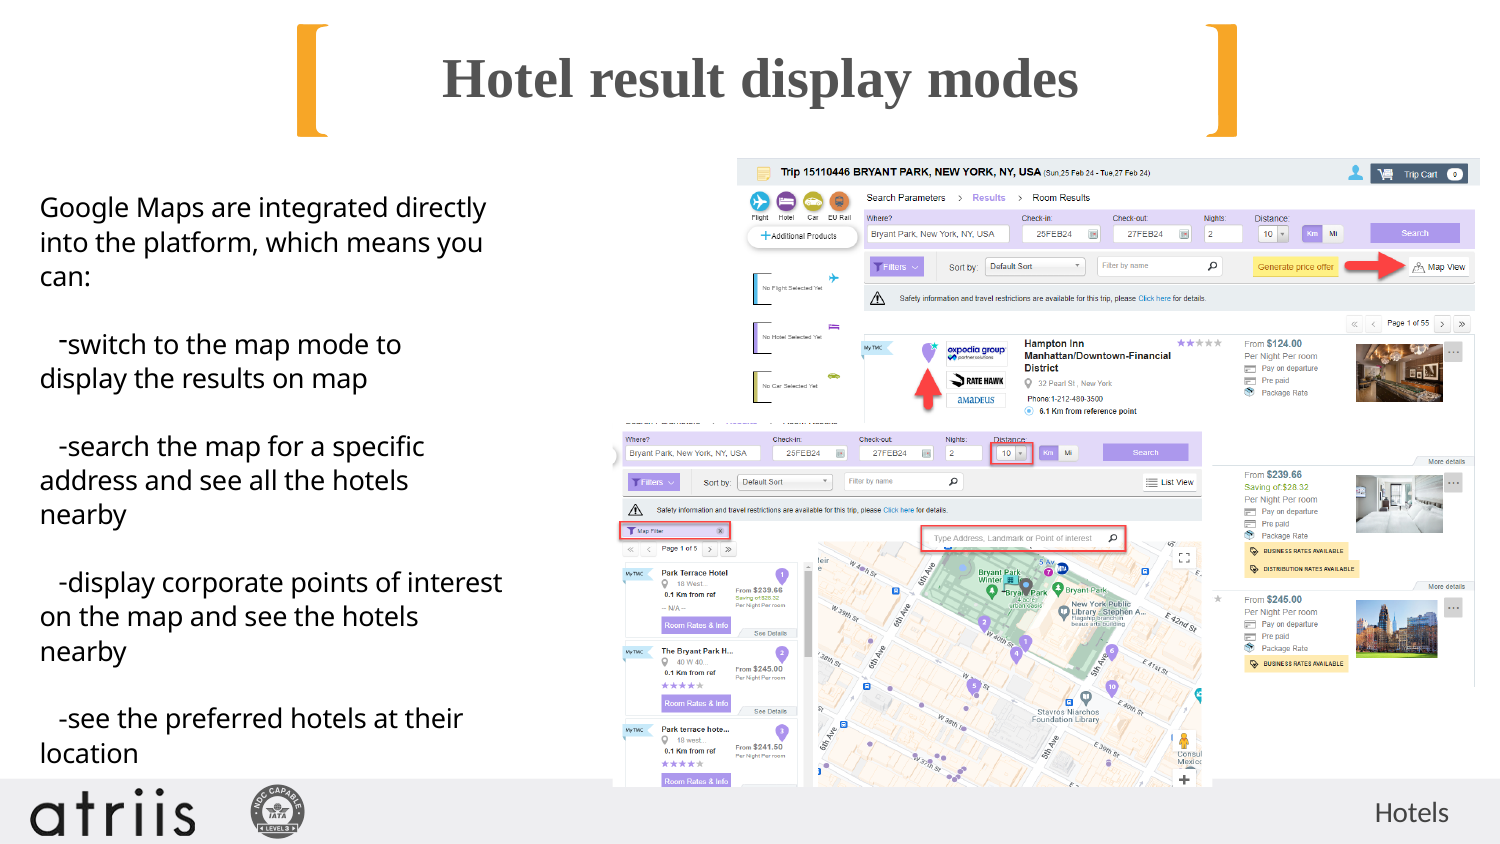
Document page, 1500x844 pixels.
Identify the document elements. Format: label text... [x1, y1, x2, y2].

picture [28, 785, 199, 837]
title Hotel result display modes [440, 38, 1088, 182]
picture [1205, 24, 1237, 137]
picture [297, 24, 329, 137]
picture [612, 157, 1481, 787]
text_box Google Maps are integrated directly into the platform, which means you can: switch to the map mode to display the results on map search the map for a speciﬁc address and see all the hotels nearby display corporate points of interest on the map and see the hotels nearby see the preferred hotels at their location [37, 184, 527, 769]
text_box Hotels [1372, 798, 1453, 828]
picture [250, 784, 305, 839]
